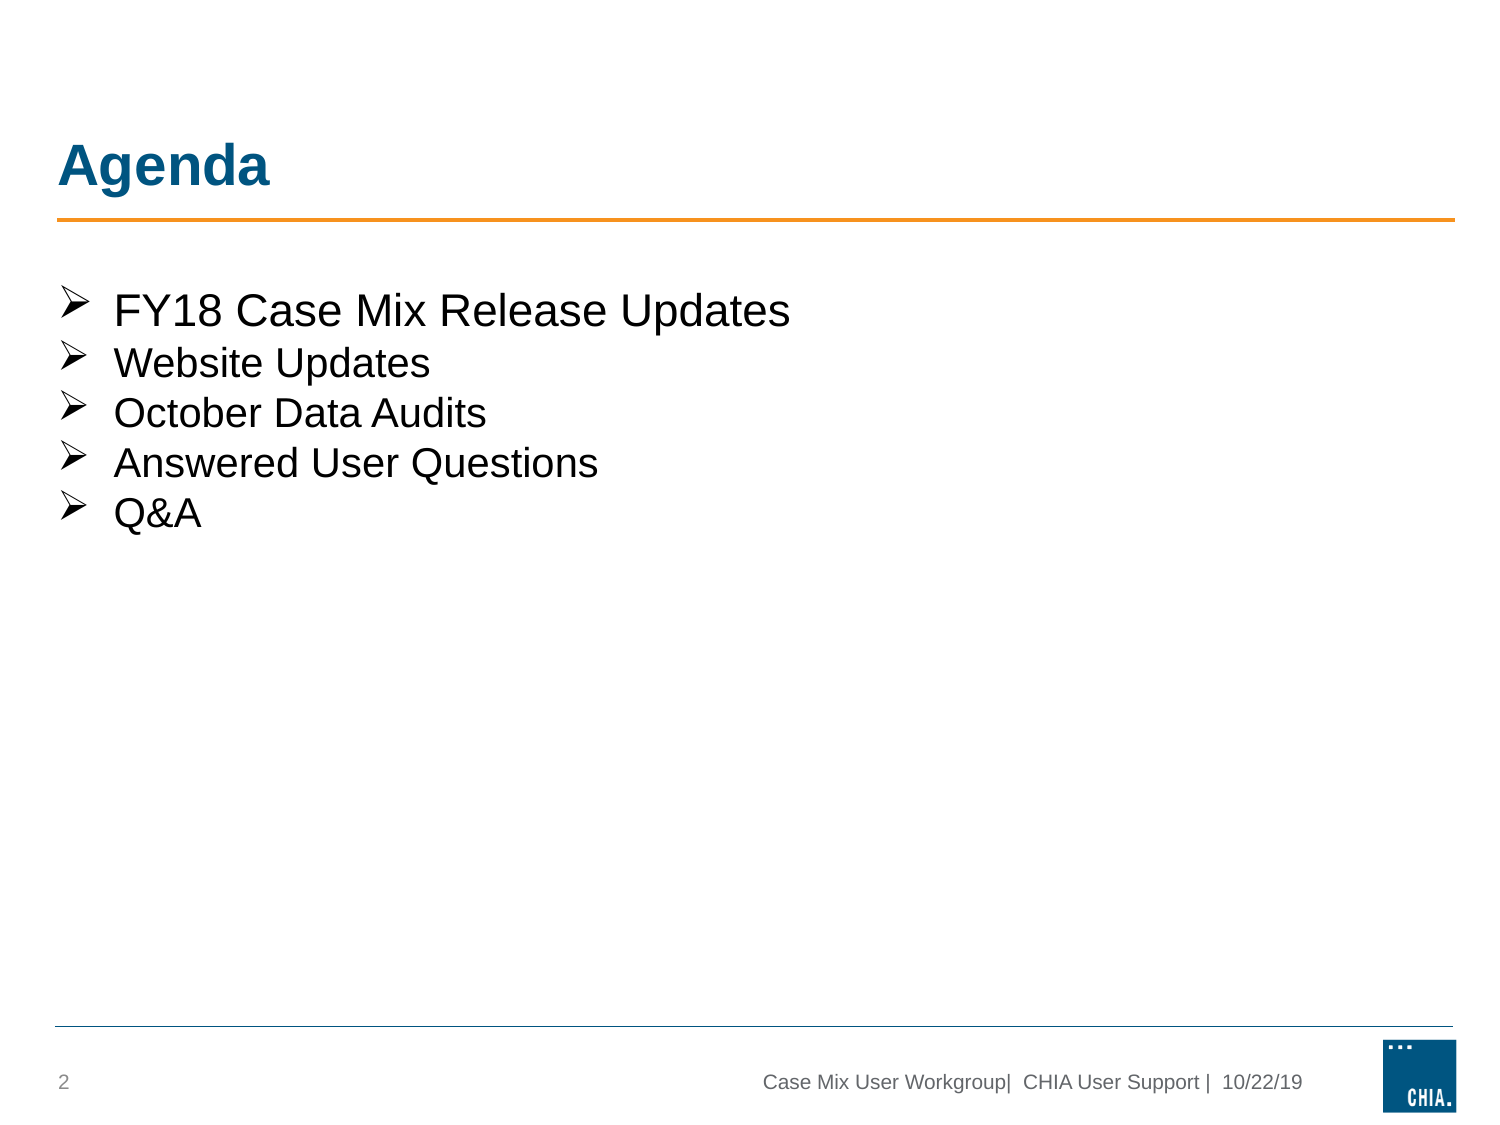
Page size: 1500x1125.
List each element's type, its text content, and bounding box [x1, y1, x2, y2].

slide_number 2 [43, 1050, 131, 1111]
picture [1436, 1089, 1444, 1105]
picture [1381, 1038, 1457, 1114]
picture [1408, 1089, 1415, 1106]
text_box Agenda [42, 119, 1360, 205]
picture [1420, 1089, 1426, 1105]
footer Case Mix User Workgroup| CHIA User Support | 10/22/19 [255, 1050, 1318, 1111]
text_box FY18 Case Mix Release Updates Website Updates October Data Audits Answered User Questions Q&A [42, 273, 1382, 568]
